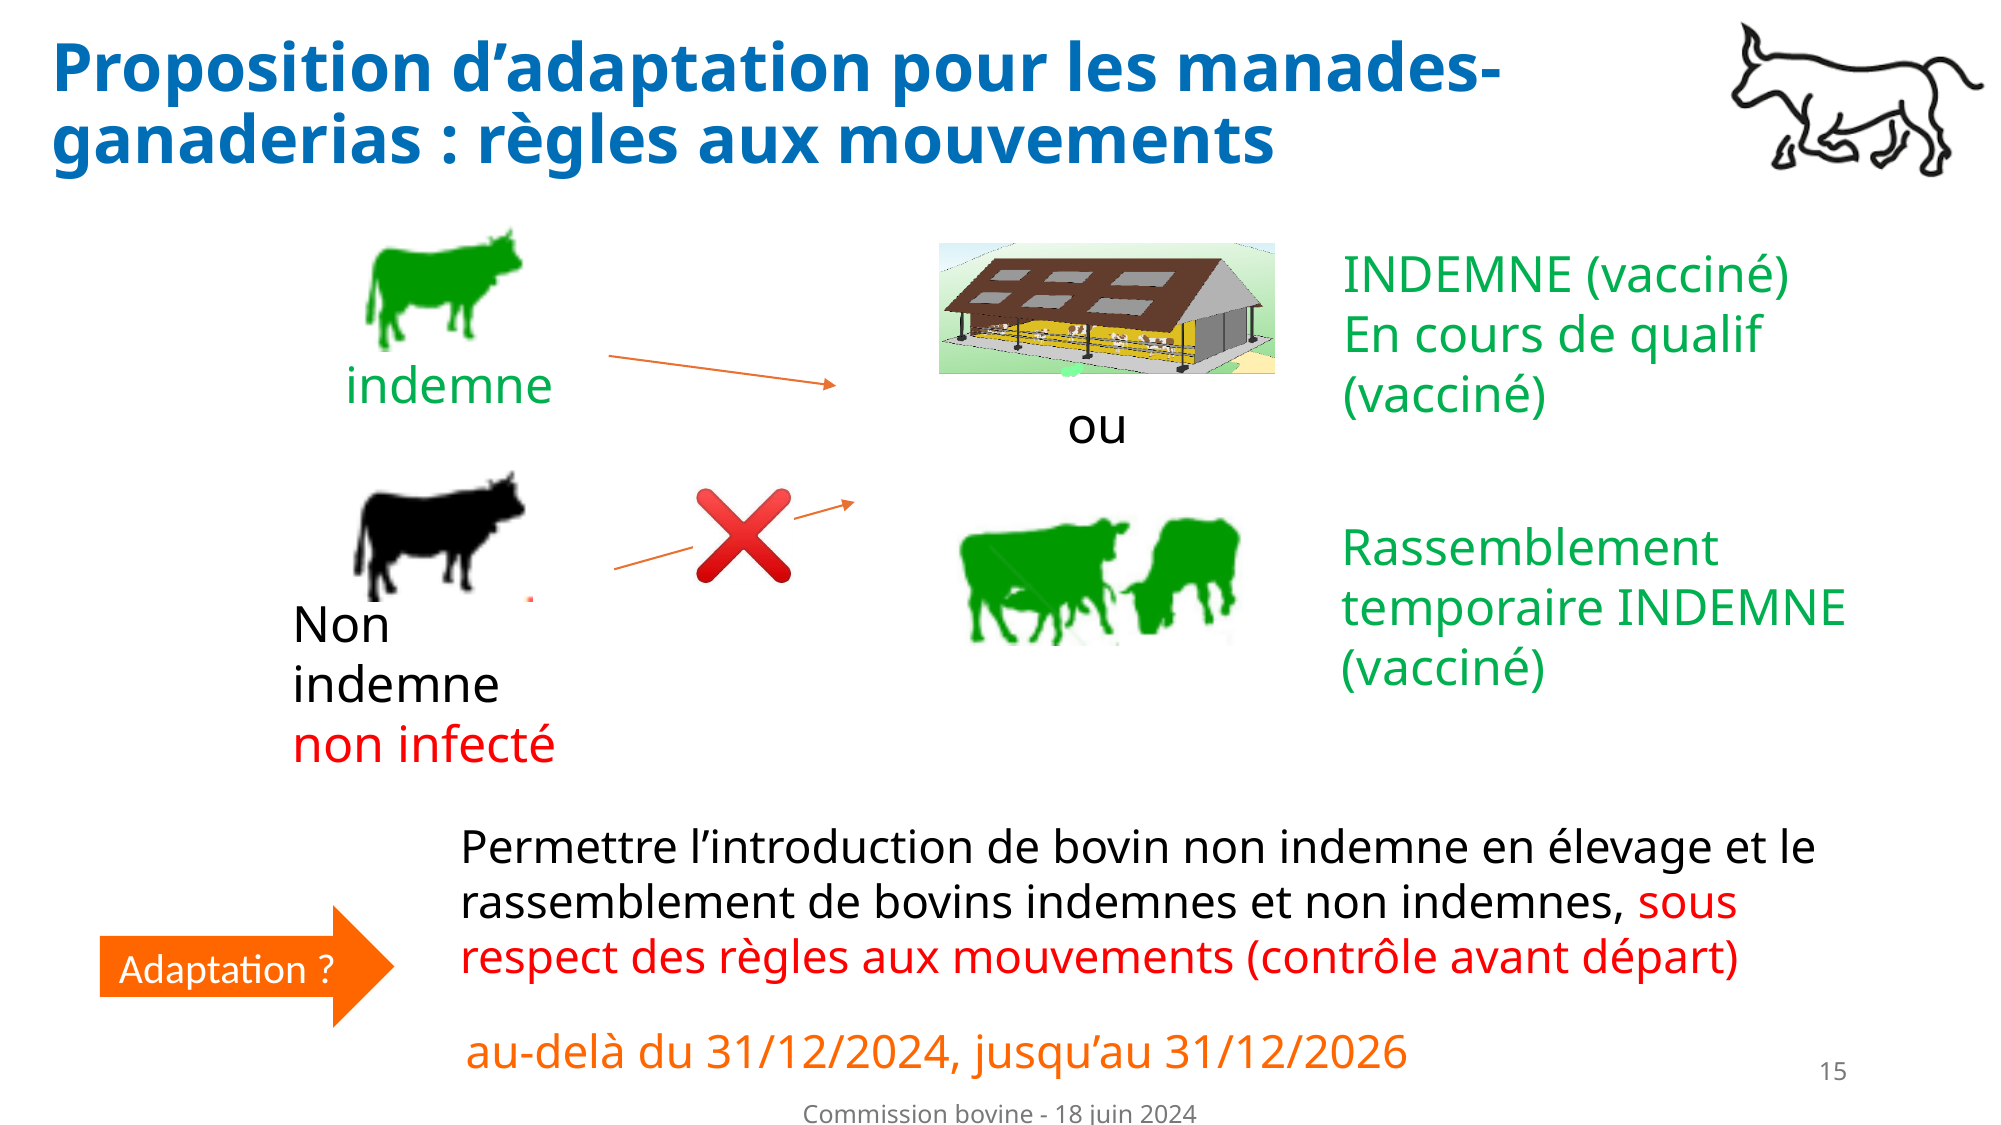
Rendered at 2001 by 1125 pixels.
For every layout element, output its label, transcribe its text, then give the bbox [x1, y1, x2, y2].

picture [939, 507, 1261, 647]
picture [1716, 0, 2000, 190]
picture [693, 485, 794, 586]
text_box ou [1052, 386, 1162, 462]
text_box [613, 501, 693, 570]
text_box indemne [330, 345, 599, 421]
title Proposition d’adaptation pour les manades-ganaderias : règles aux mouvements [36, 6, 1759, 206]
text_box Rassemblement temporaire INDEMNE (vacciné) [1327, 508, 1926, 704]
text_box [608, 355, 837, 387]
picture [939, 242, 1275, 378]
text_box au-delà du 31/12/2024, jusqu’au 31/12/2026 [450, 1015, 1816, 1086]
text_box Permettre l’introduction de bovin non indemne en élevage et le rassemblement de bovins indemnes et non indemnes, sous respect des règles aux mouvements (contrôle avant départ) [445, 809, 1911, 990]
slide_number 15 [1412, 1042, 1863, 1103]
picture [354, 221, 533, 352]
footer Commission bovine - 18 juin 2024 [662, 1083, 1338, 1125]
text_box INDEMNE (vacciné) En cours de qualif (vacciné) [1328, 234, 1927, 430]
picture [333, 469, 533, 602]
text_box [794, 501, 856, 570]
text_box Adaptation ? [100, 907, 393, 1026]
text_box Non indemne non infecté [277, 585, 614, 781]
